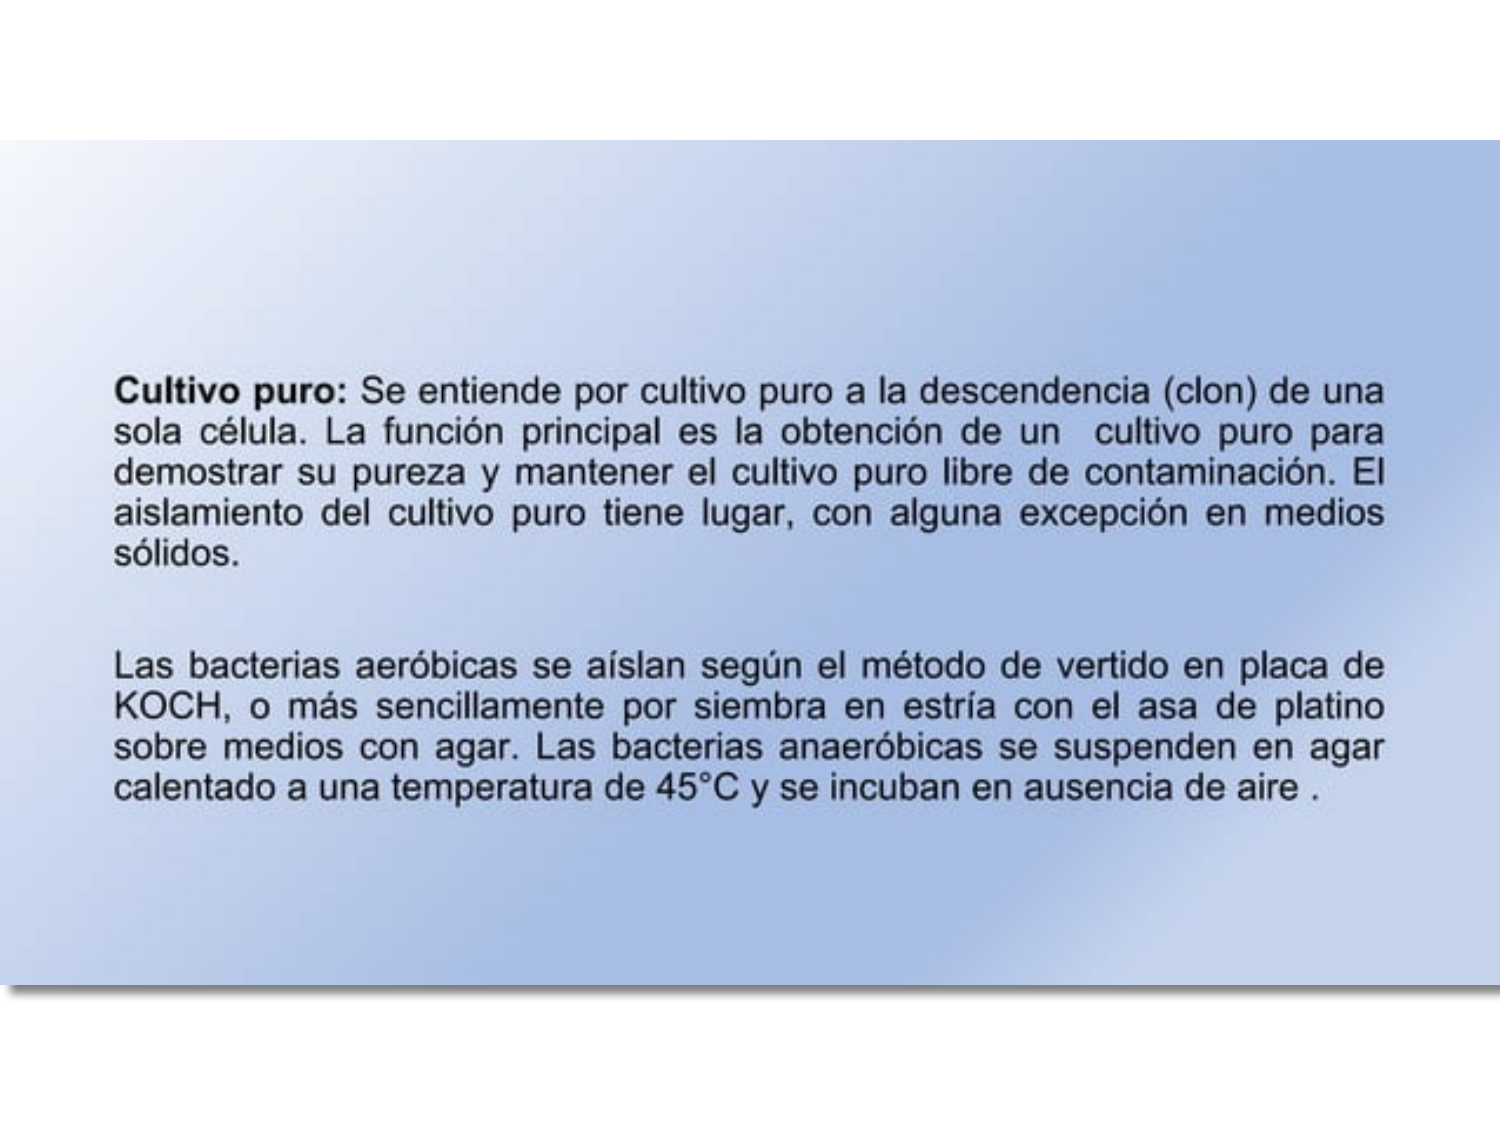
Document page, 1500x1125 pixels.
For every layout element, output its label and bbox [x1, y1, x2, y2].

picture [0, 140, 1500, 985]
